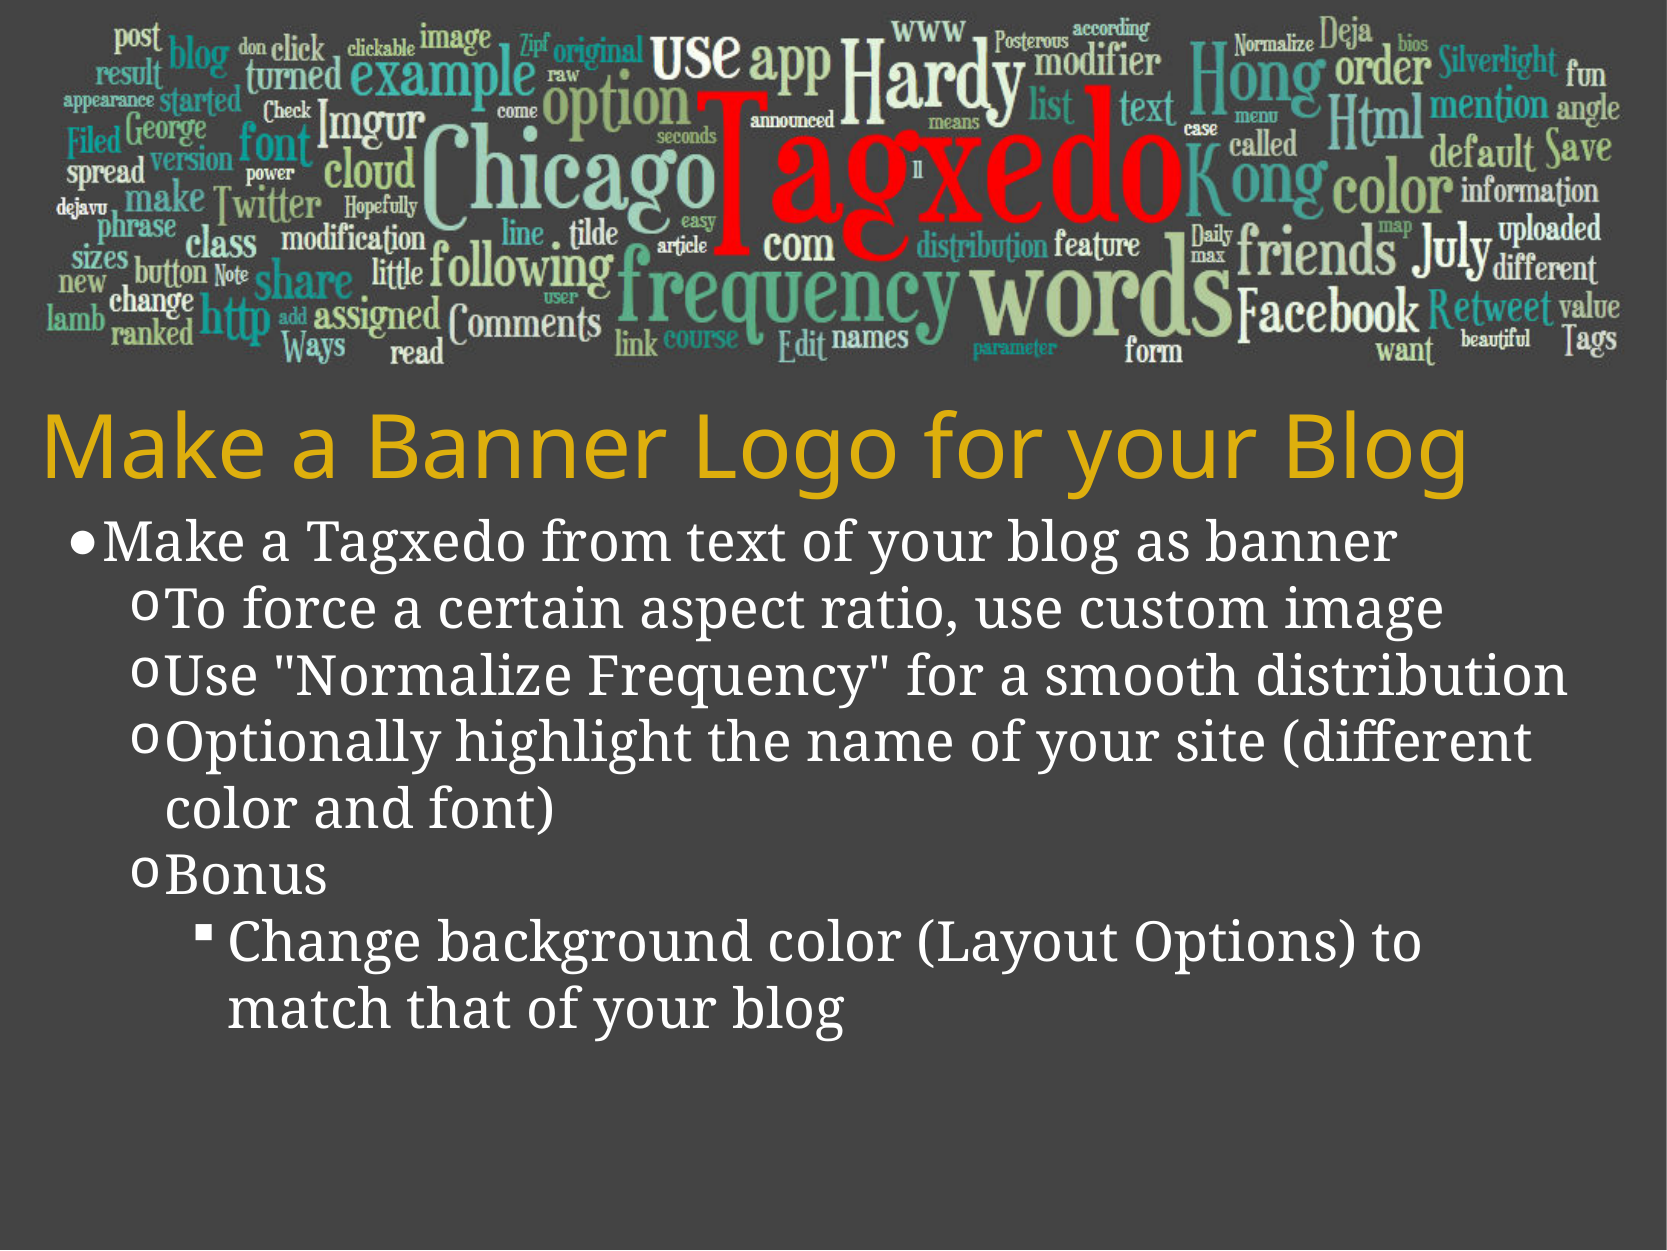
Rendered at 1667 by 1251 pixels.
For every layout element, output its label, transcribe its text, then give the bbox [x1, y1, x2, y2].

picture [0, 0, 1667, 1250]
list Make a Tagxedo from text of your blog as banner To force a certain aspect ratio, use custom image Use "Normalize Frequency" for a smooth distribution Optionally highlight the name of your site (different color and font) Bonus Change background color (Layout Options) to match that of your blog [33, 500, 1609, 1064]
title Make a Banner Logo for your Blog [33, 391, 1612, 545]
